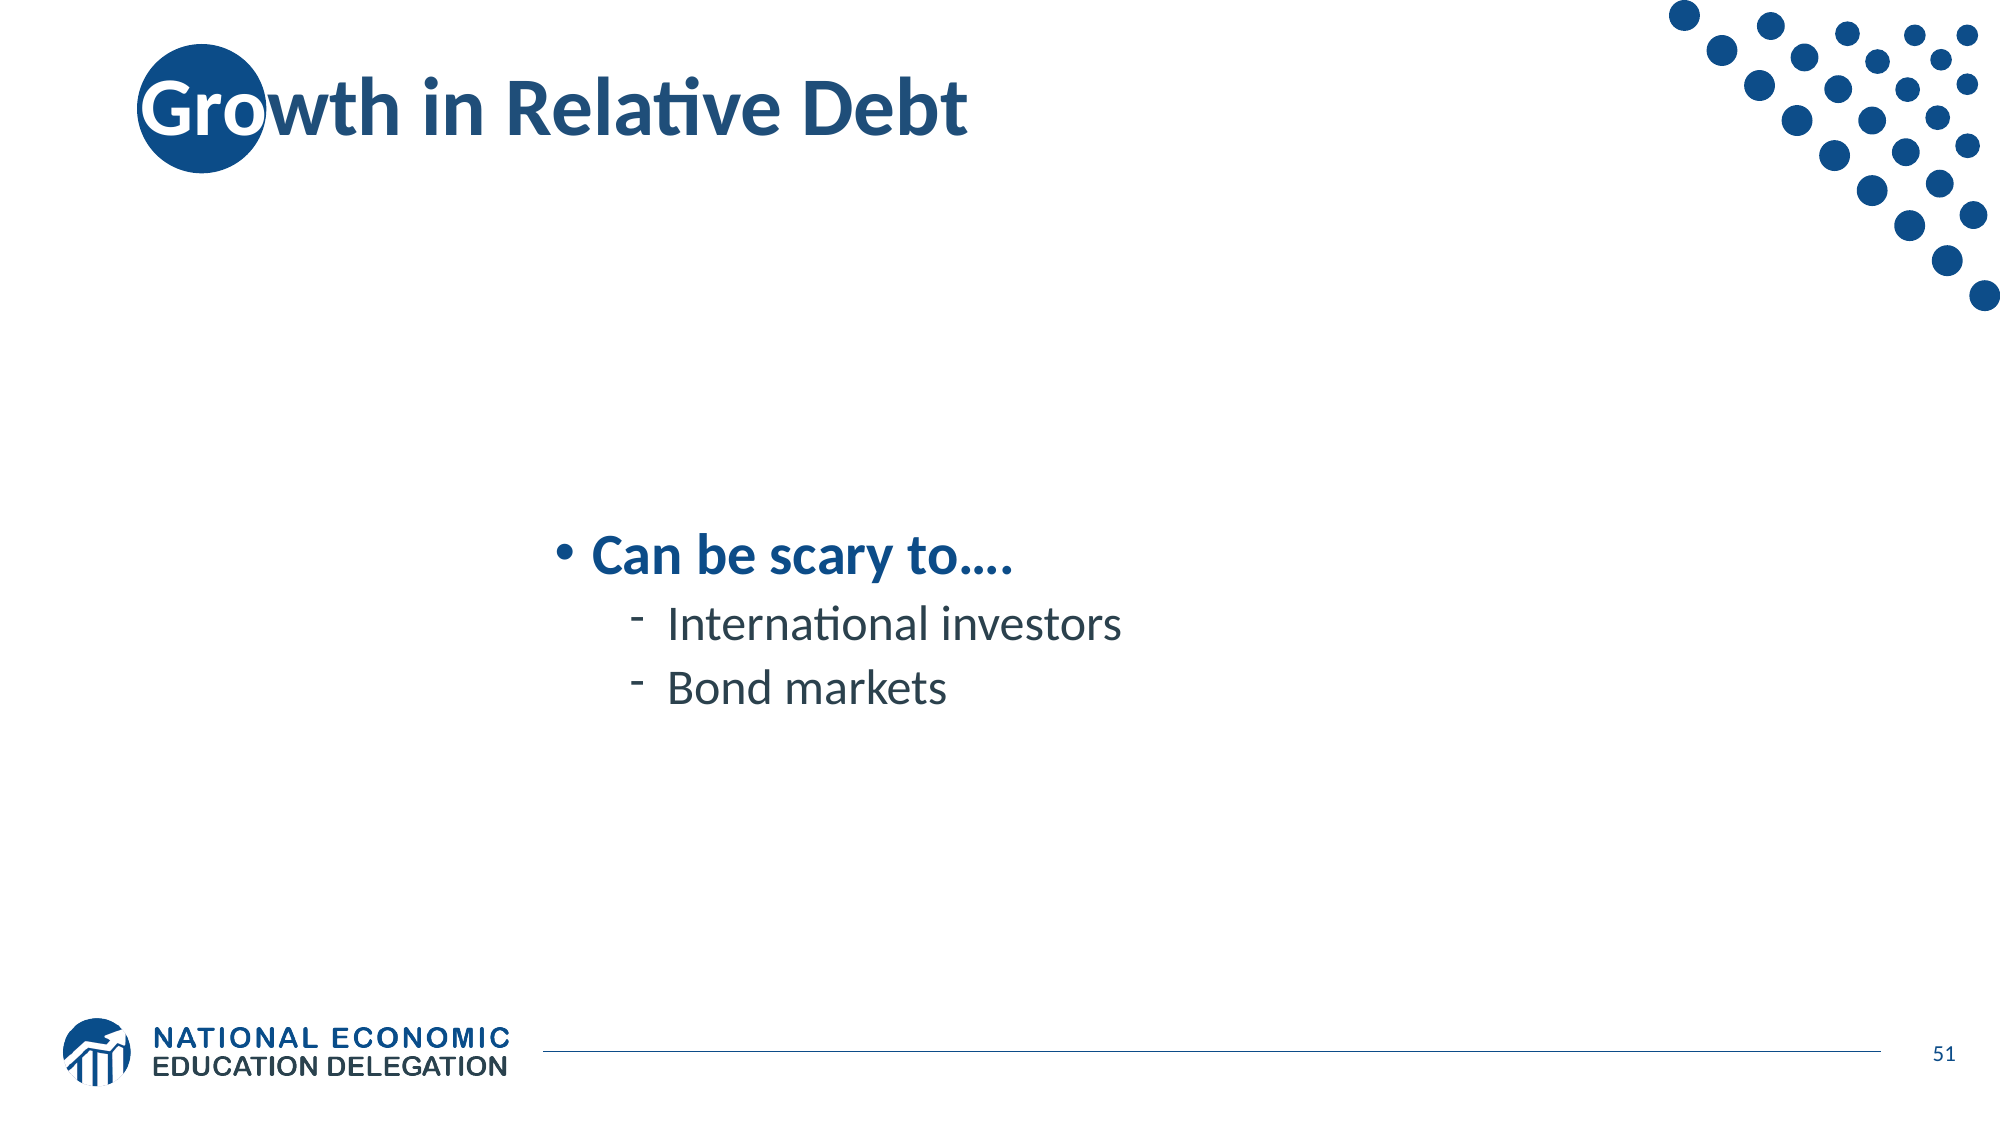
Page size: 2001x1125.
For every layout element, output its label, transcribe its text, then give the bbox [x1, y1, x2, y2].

picture [55, 1013, 520, 1091]
slide_number 51 [1521, 1022, 1972, 1082]
title Growth in Relative Debt [125, 0, 1851, 218]
list Can be scary to…. International investors Bond markets [539, 262, 1379, 977]
